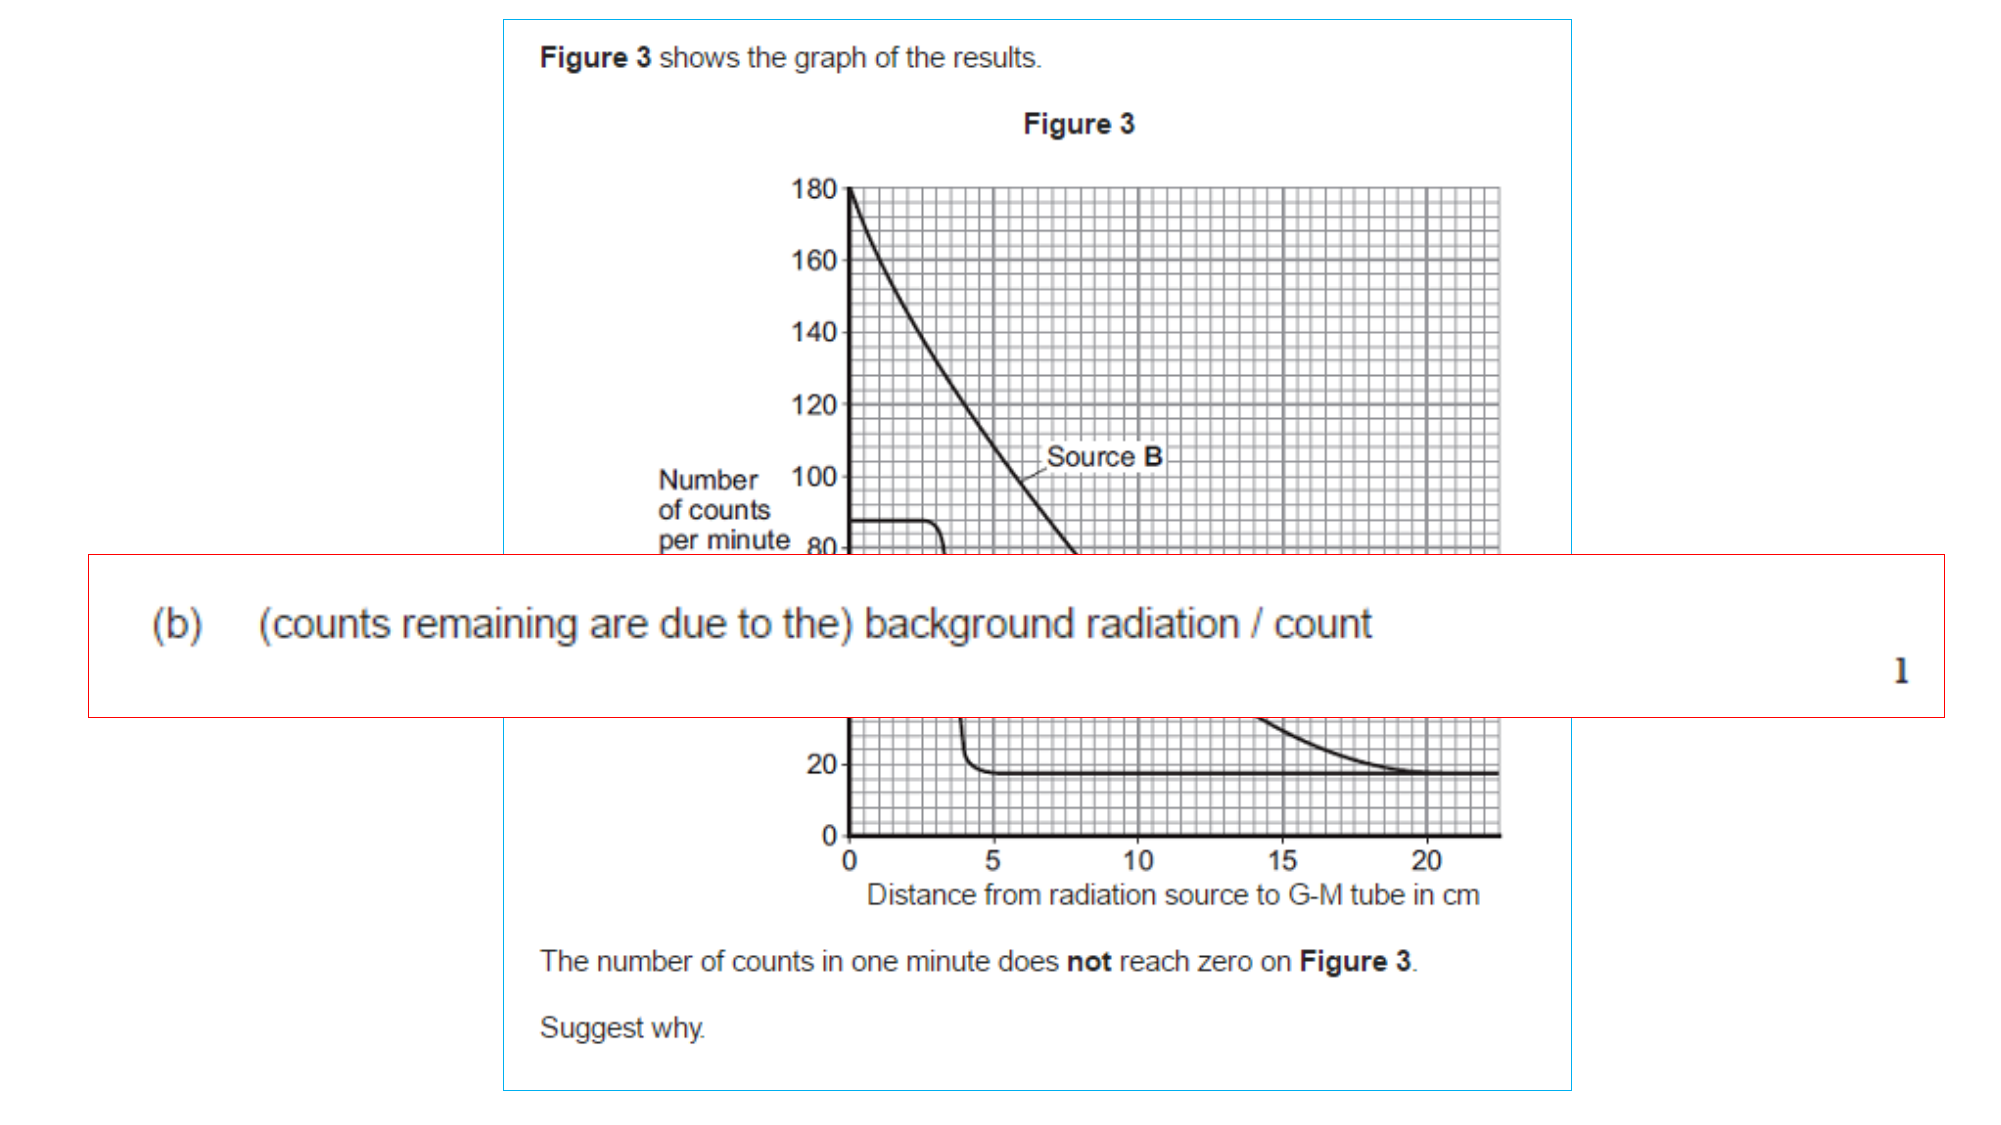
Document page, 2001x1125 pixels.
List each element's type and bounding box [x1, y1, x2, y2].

picture [88, 21, 1945, 1089]
